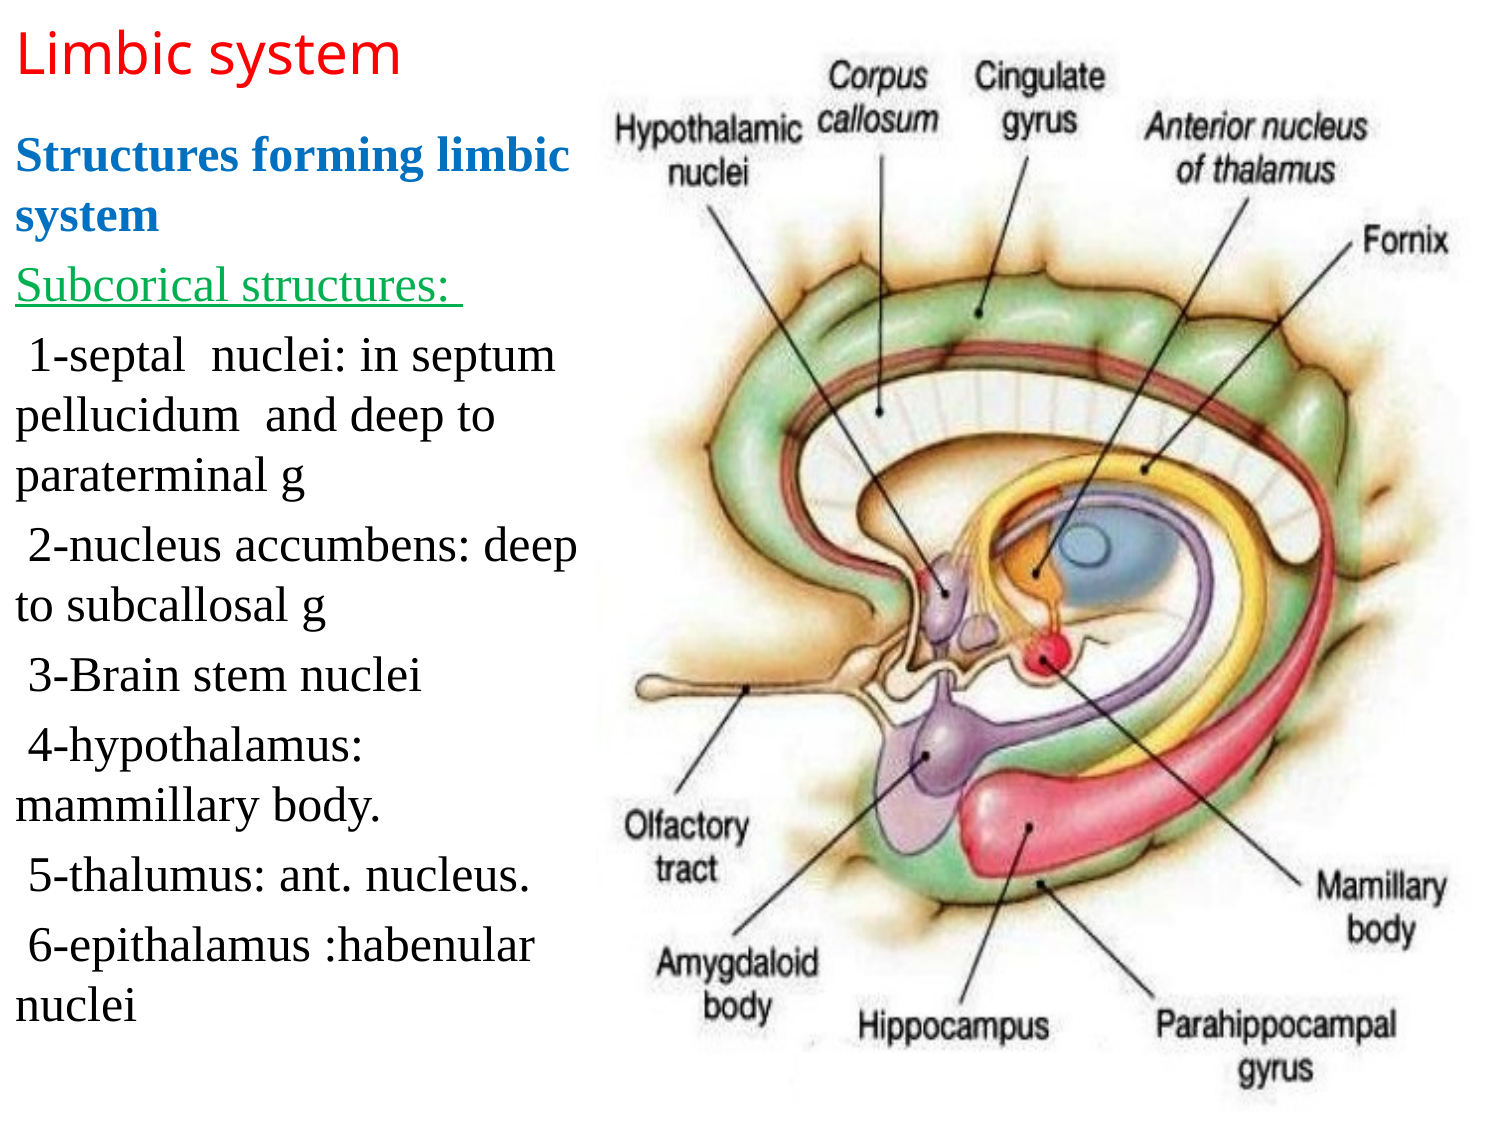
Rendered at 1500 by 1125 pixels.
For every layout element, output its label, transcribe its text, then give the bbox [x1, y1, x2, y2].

title Limbic system [0, 0, 594, 102]
list Structures forming limbic system Subcorical structures: 1-septal nuclei: in septum pellucidum and deep to paraterminal g 2-nucleus accumbens: deep to subcallosal g 3-Brain stem nuclei 4-hypothalamus: mammillary body. 5-thalumus: ant. nucleus. 6-epithalamus :habenular nuclei [0, 113, 591, 1125]
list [596, 0, 1500, 1125]
